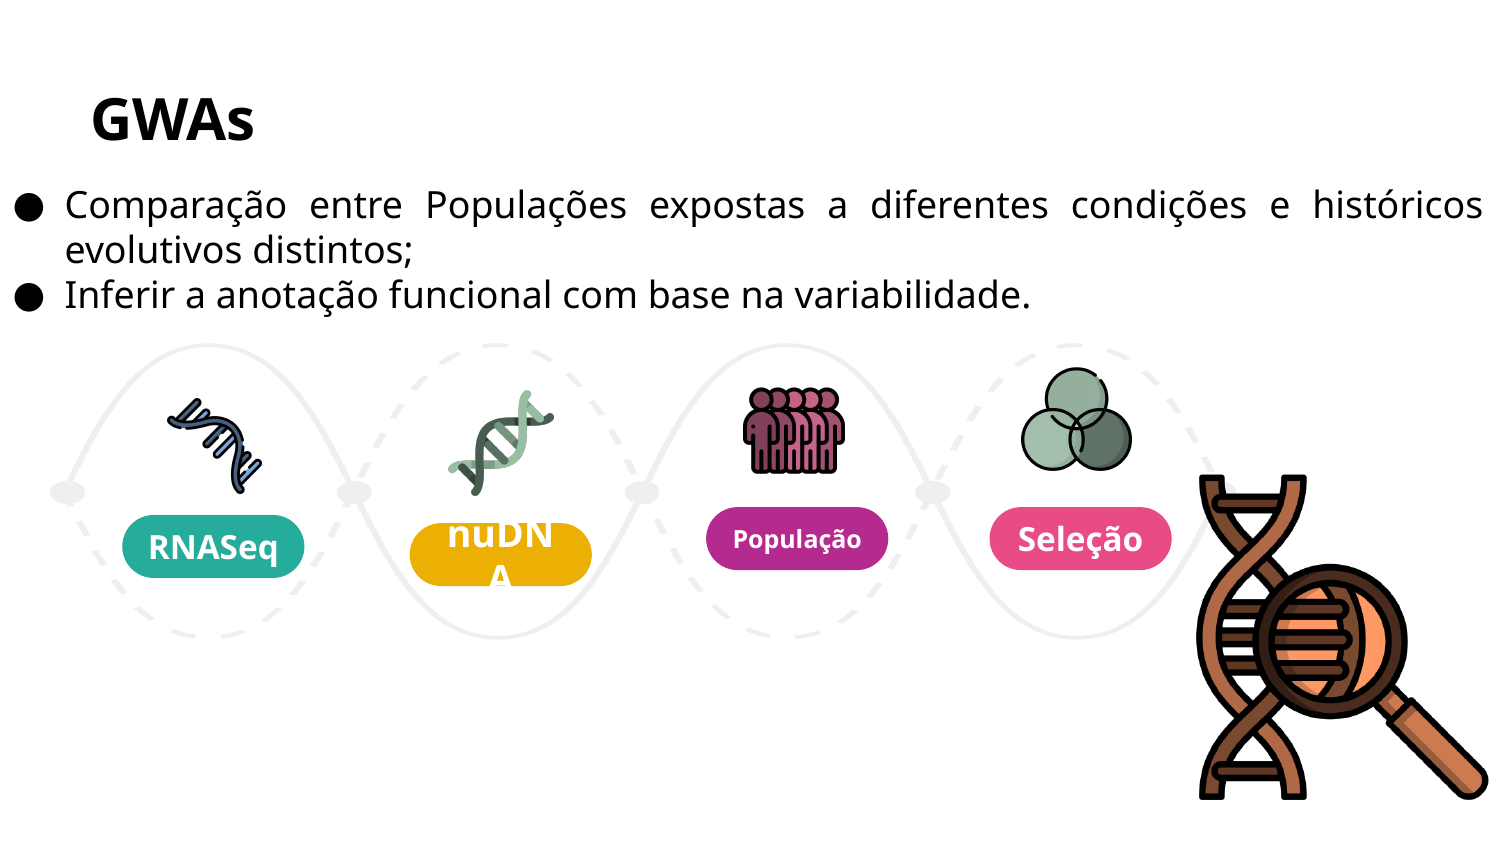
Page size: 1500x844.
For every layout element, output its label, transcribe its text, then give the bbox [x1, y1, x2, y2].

picture [1021, 363, 1132, 475]
title GWAs [75, 67, 1425, 165]
picture [447, 390, 554, 497]
picture [1178, 473, 1500, 801]
list Comparação entre Populações expostas a diferentes condições e históricos evolutivos distintos; Inferir a anotação funcional com base na variabilidade. [0, 165, 1500, 727]
picture [166, 398, 263, 494]
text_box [43, 342, 1237, 640]
picture [743, 379, 846, 482]
